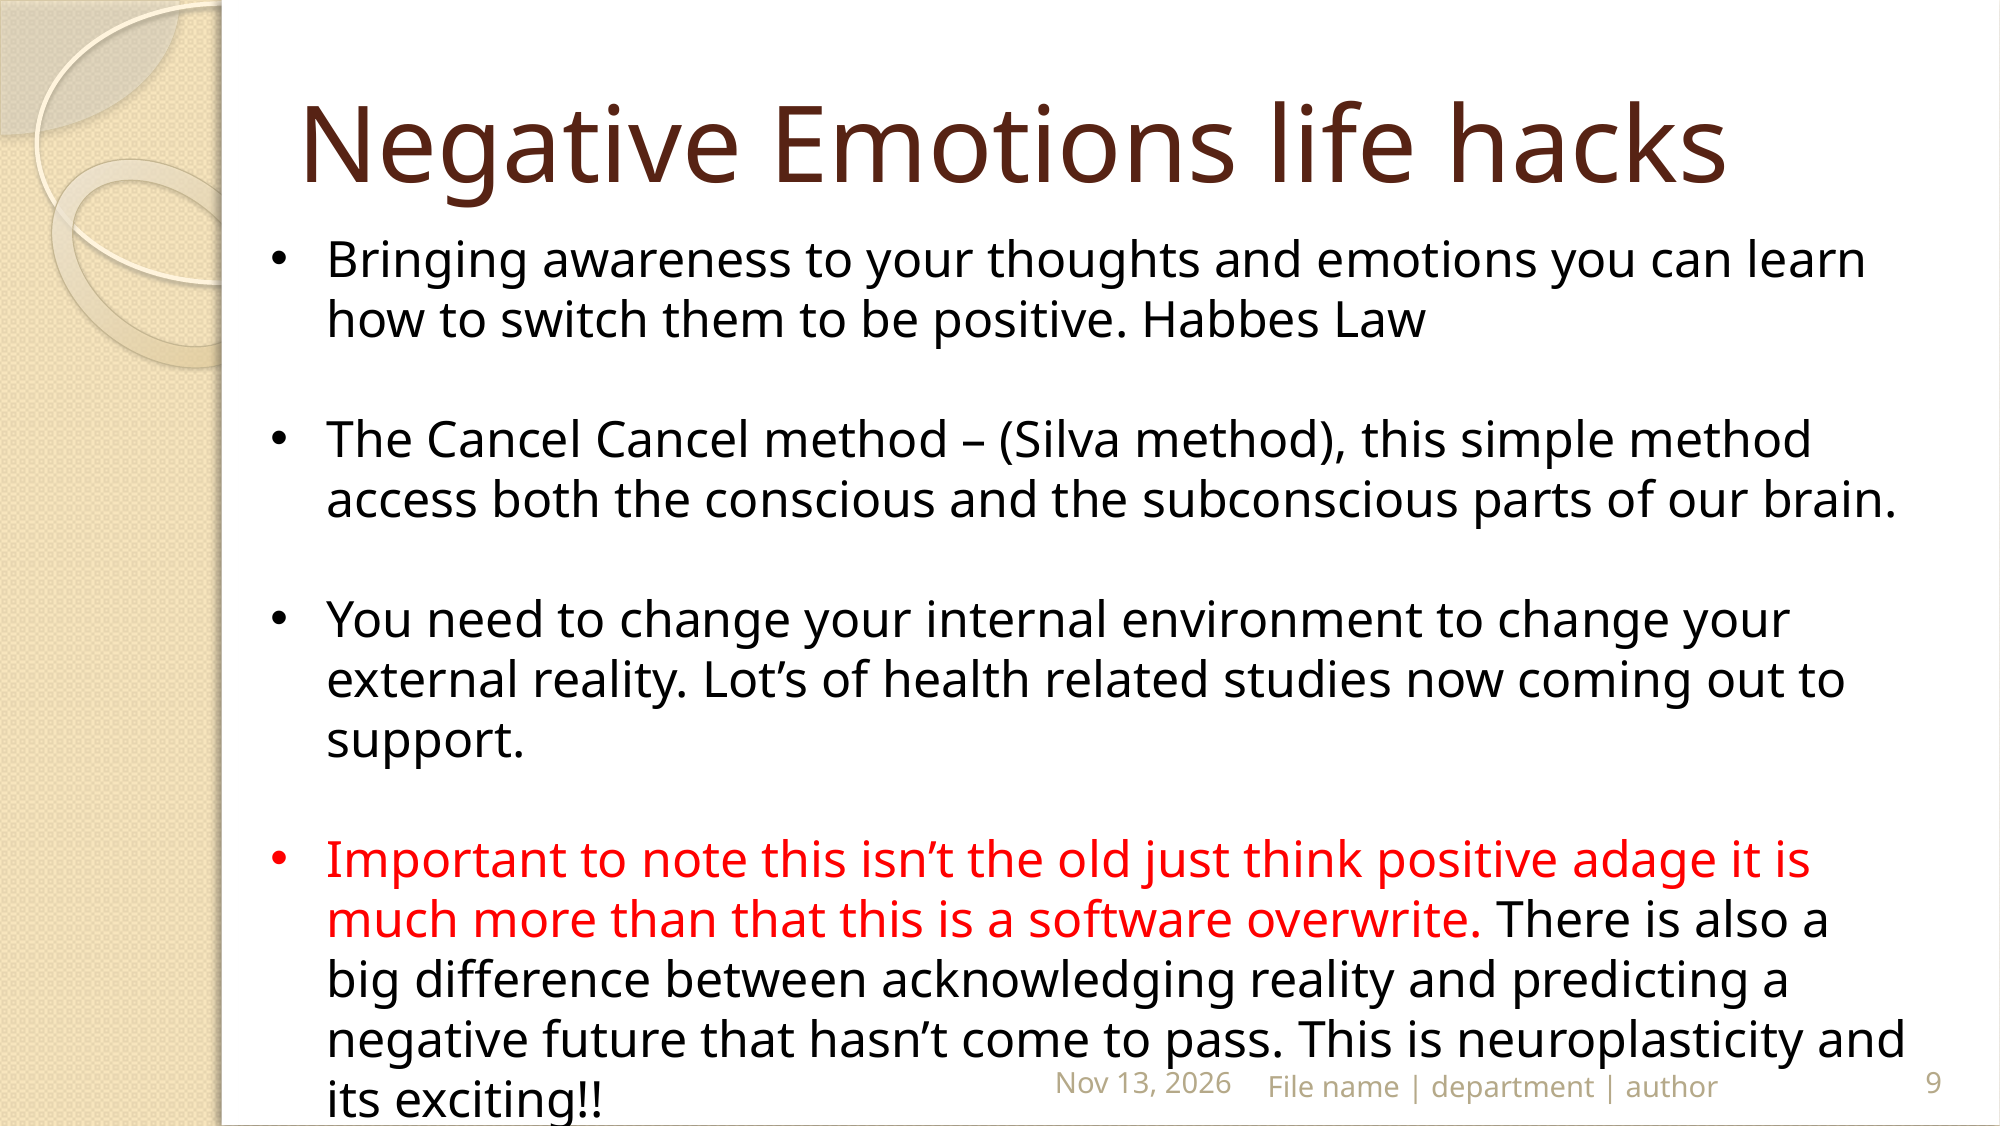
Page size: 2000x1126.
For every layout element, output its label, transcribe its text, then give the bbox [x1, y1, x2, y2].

text_box Bringing awareness to your thoughts and emotions you can learn how to switch them to be positive. Habbes Law The Cancel Cancel method – (Silva method), this simple method access both the conscious and the subconscious parts of our brain. You need to change your internal environment to change your external reality. Lot’s of health related studies now coming out to support. Important to note this isn’t the old just think positive adage it is much more than that this is a software overwrite. There is also a big difference between acknowledging reality and predicting a negative future that hasn’t come to pass. This is neuroplasticity and its exciting!! [255, 220, 1933, 1126]
slide_number 9 [1933, 1034, 1984, 1113]
title Negative Emotions life hacks [279, 66, 1920, 220]
